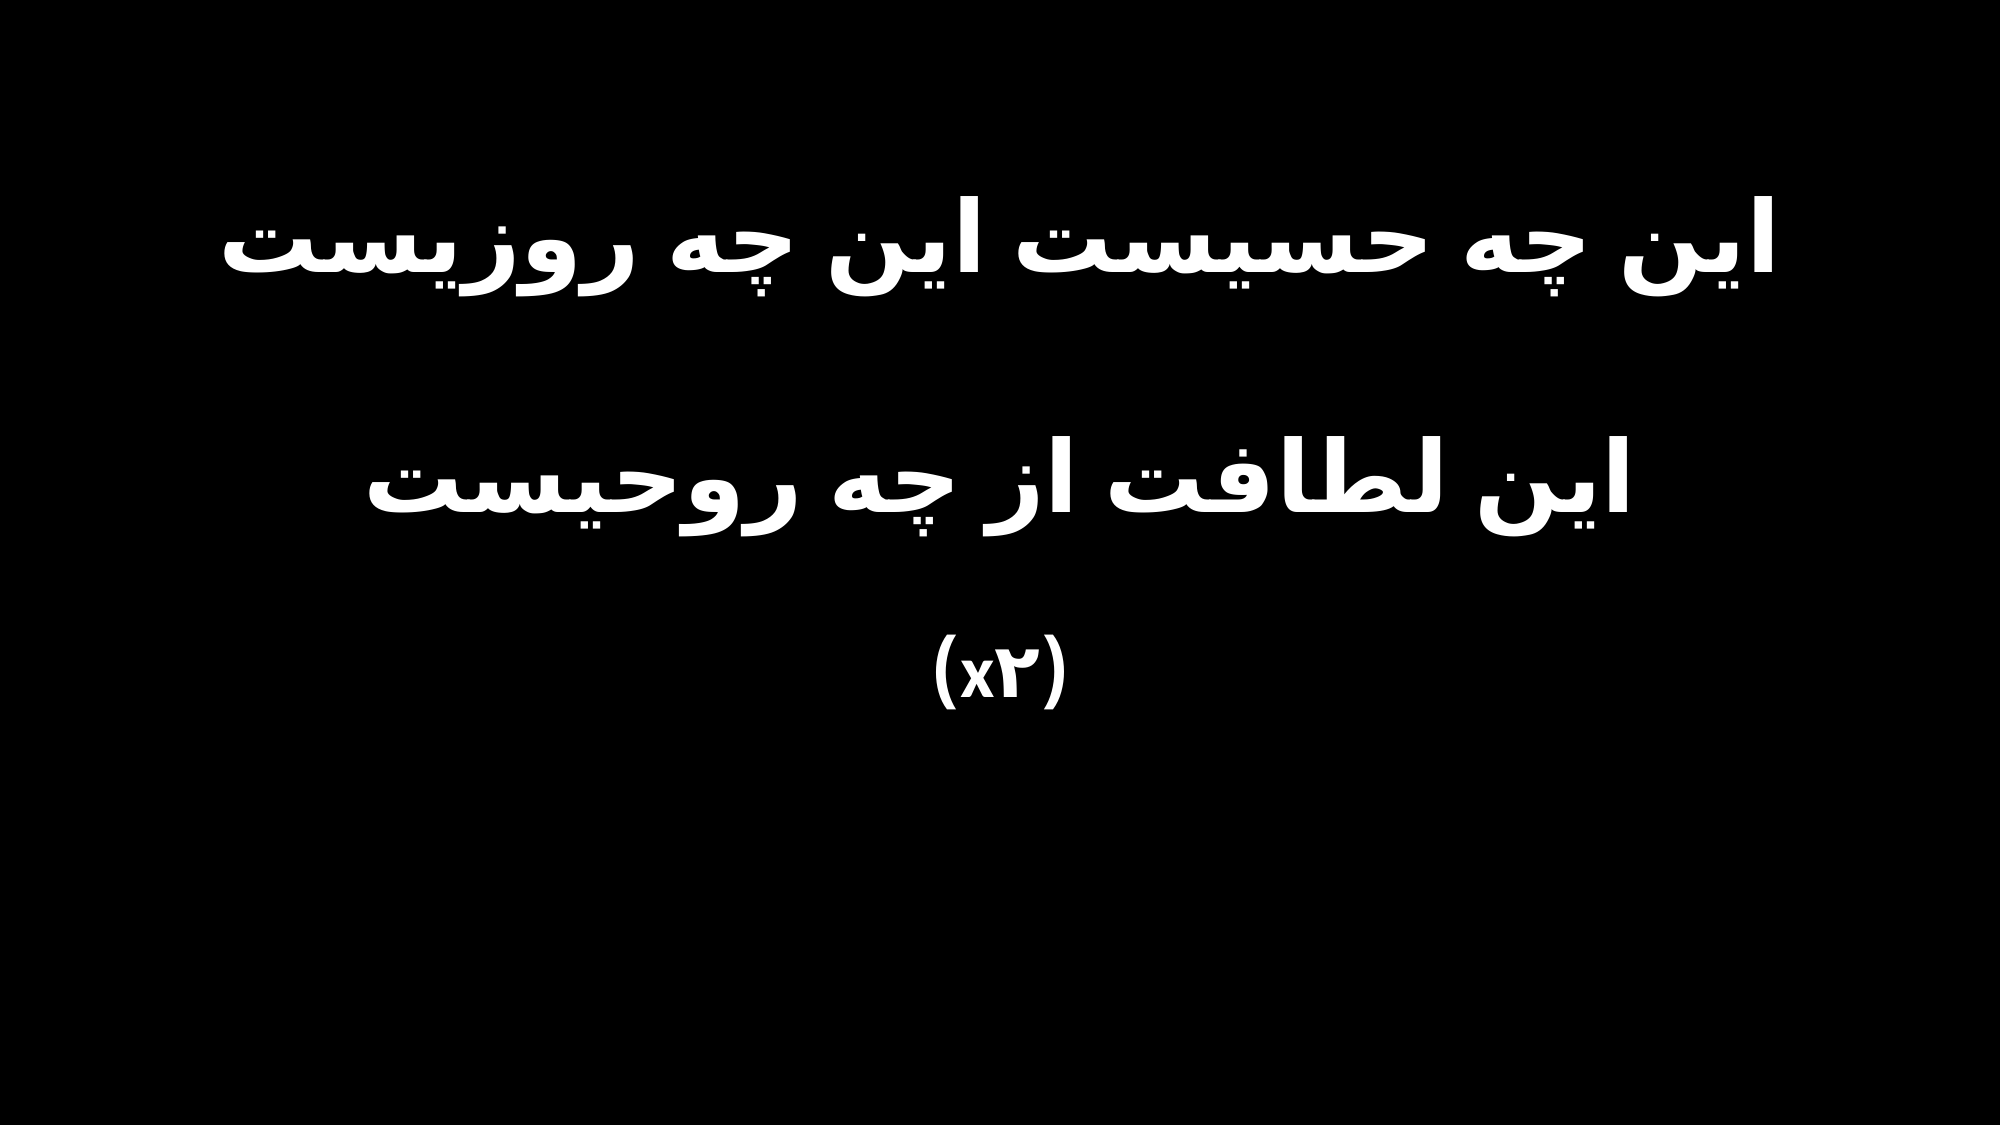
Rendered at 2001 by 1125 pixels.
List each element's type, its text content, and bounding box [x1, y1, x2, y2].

text_box این چه حسیست این چه روزیست این لطافت از چه روحیست (x۲) [0, 0, 2000, 1120]
